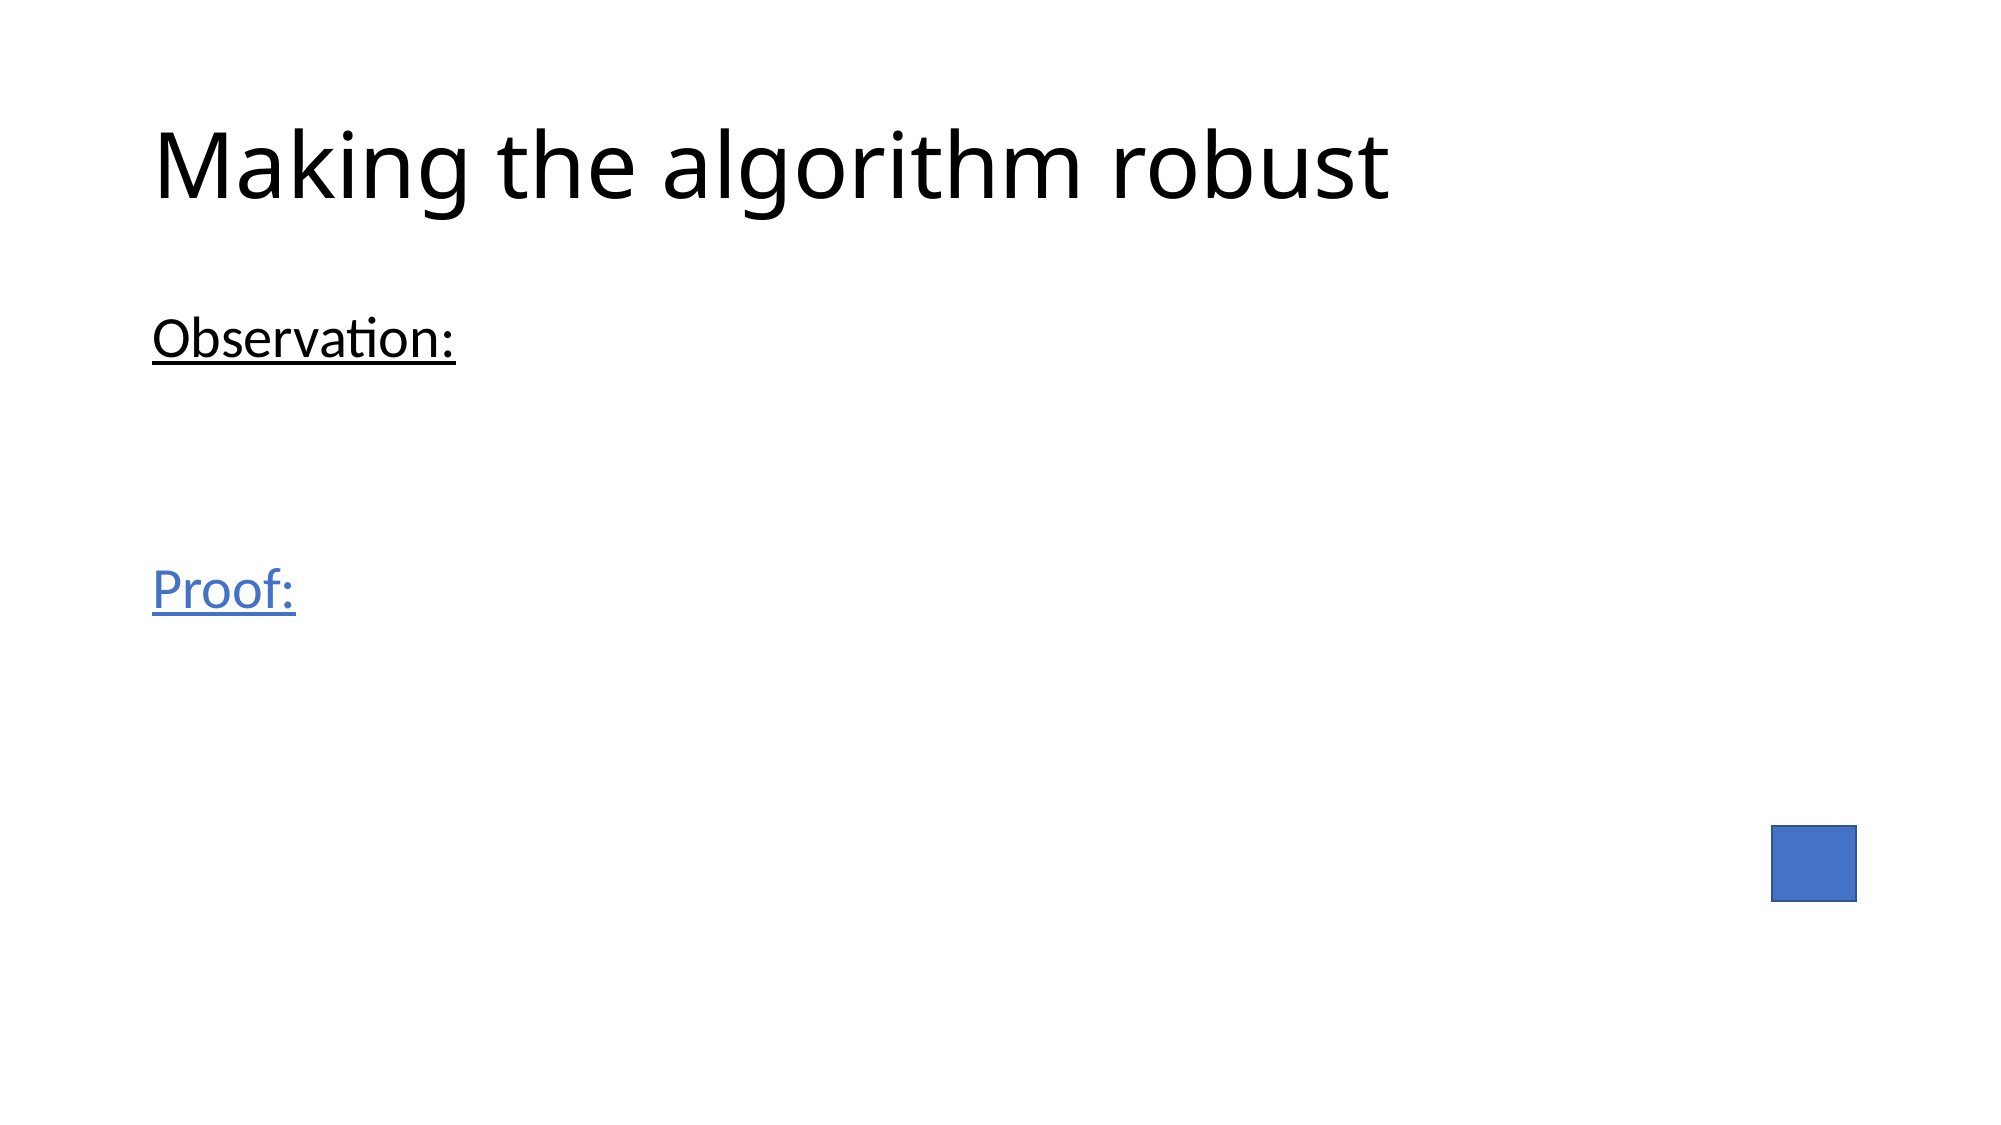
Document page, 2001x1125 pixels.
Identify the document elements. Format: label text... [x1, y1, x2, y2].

title Making the algorithm robust [137, 59, 1863, 278]
text_box [1771, 825, 1857, 902]
